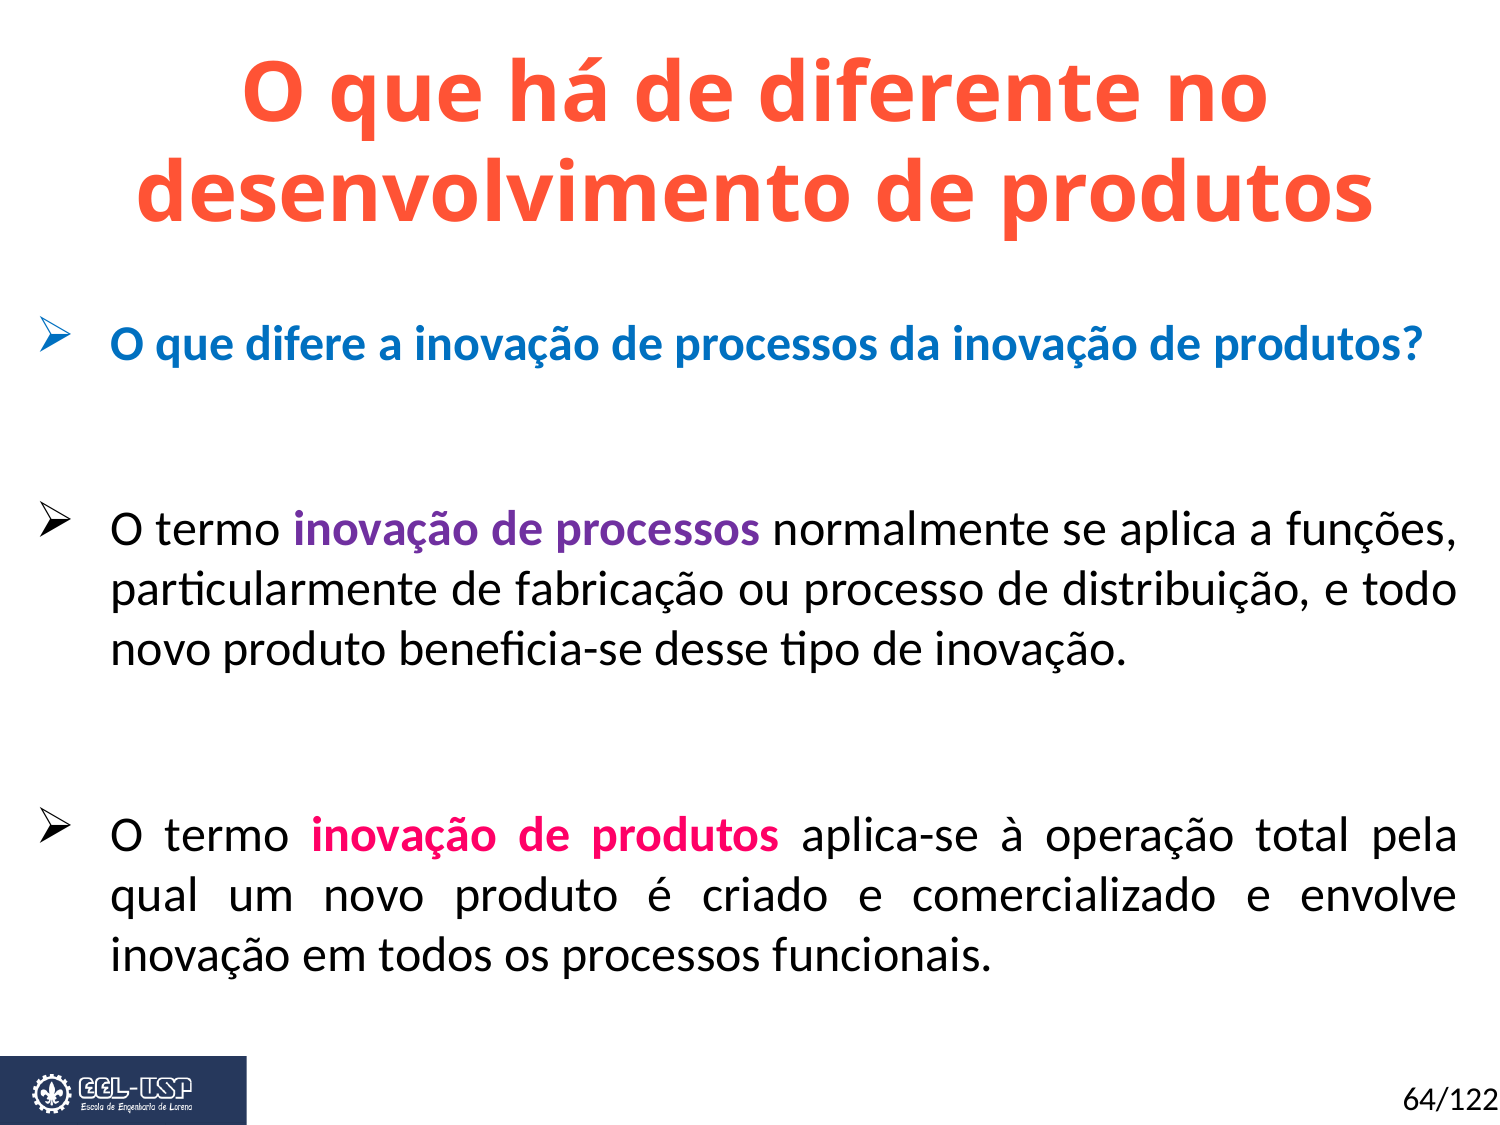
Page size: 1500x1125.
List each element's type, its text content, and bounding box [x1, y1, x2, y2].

text_box O que há de diferente no desenvolvimento de produtos [5, 30, 1500, 246]
text_box 64/122 [1387, 1069, 1500, 1125]
picture [0, 1056, 247, 1125]
text_box O que difere a inovação de processos da inovação de produtos? O termo inovação de processos normalmente se aplica a funções, particularmente de fabricação ou processo de distribuição, e todo novo produto beneficia-se desse tipo de inovação. O termo inovação de produtos aplica-se à operação total pela qual um novo produto é criado e comercializado e envolve inovação em todos os processos funcionais. [35, 308, 1460, 982]
